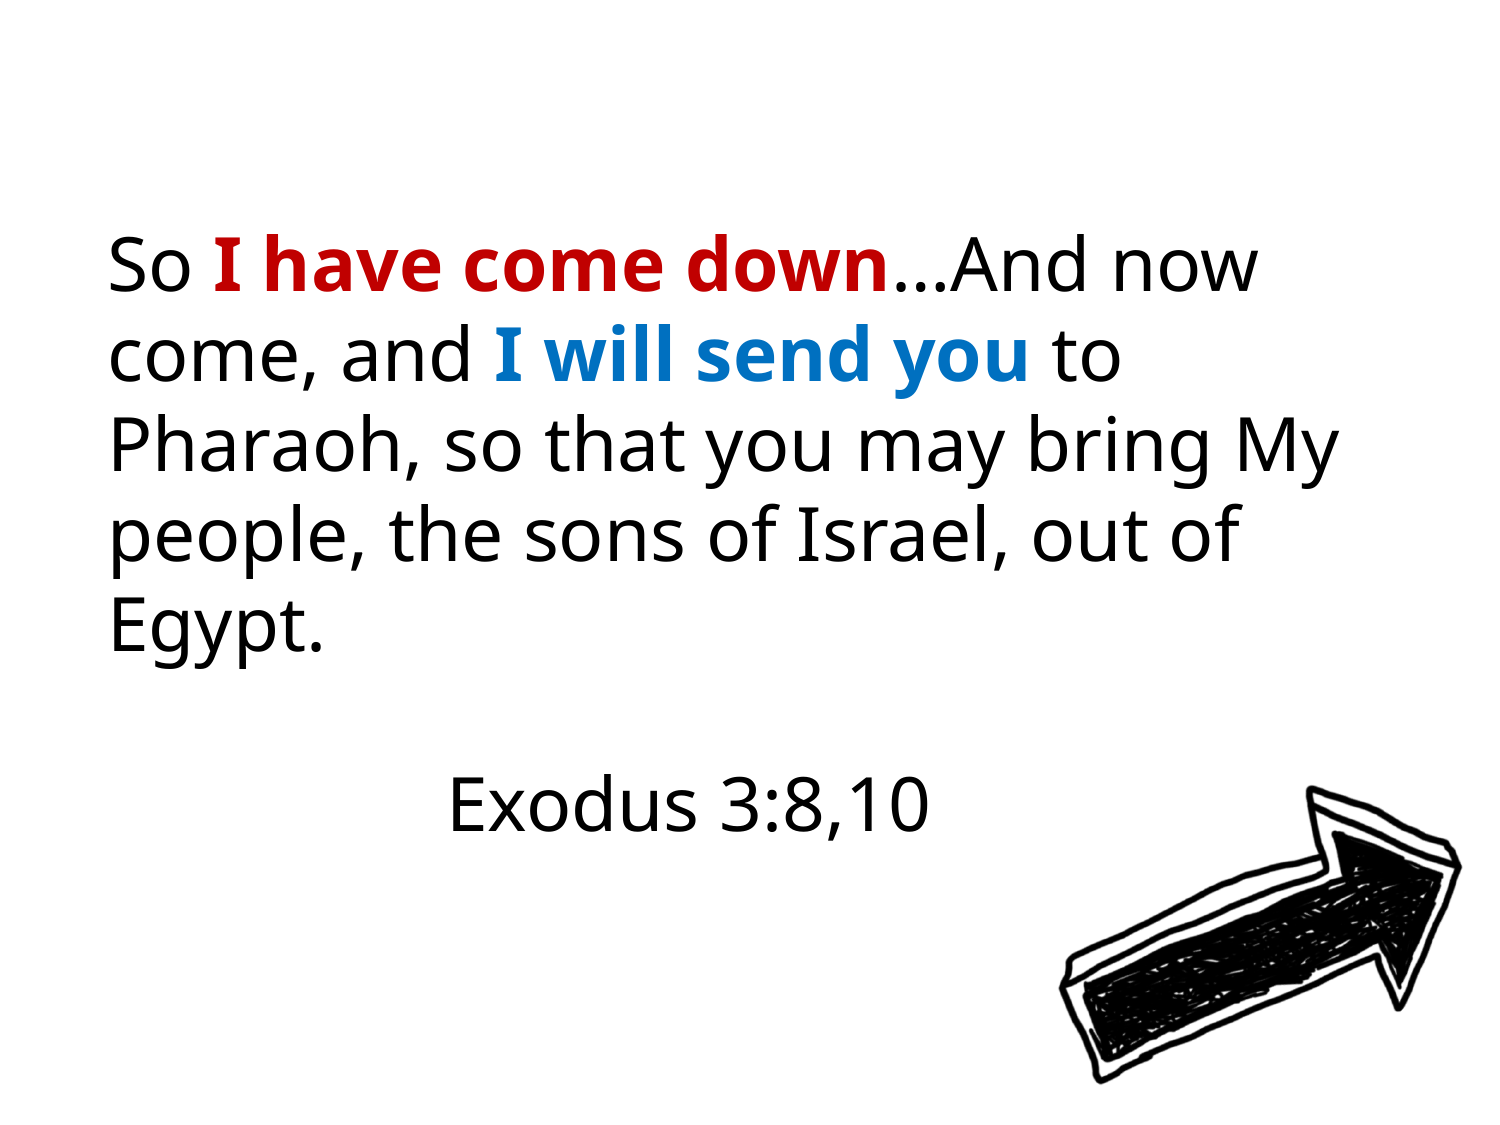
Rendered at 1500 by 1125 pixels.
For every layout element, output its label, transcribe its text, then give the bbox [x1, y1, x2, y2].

text_box So I have come down…And now come, and I will send you to Pharaoh, so that you may bring My people, the sons of Israel, out of Egypt. Exodus 3:8,10 [92, 209, 1408, 854]
picture [960, 695, 1500, 1125]
